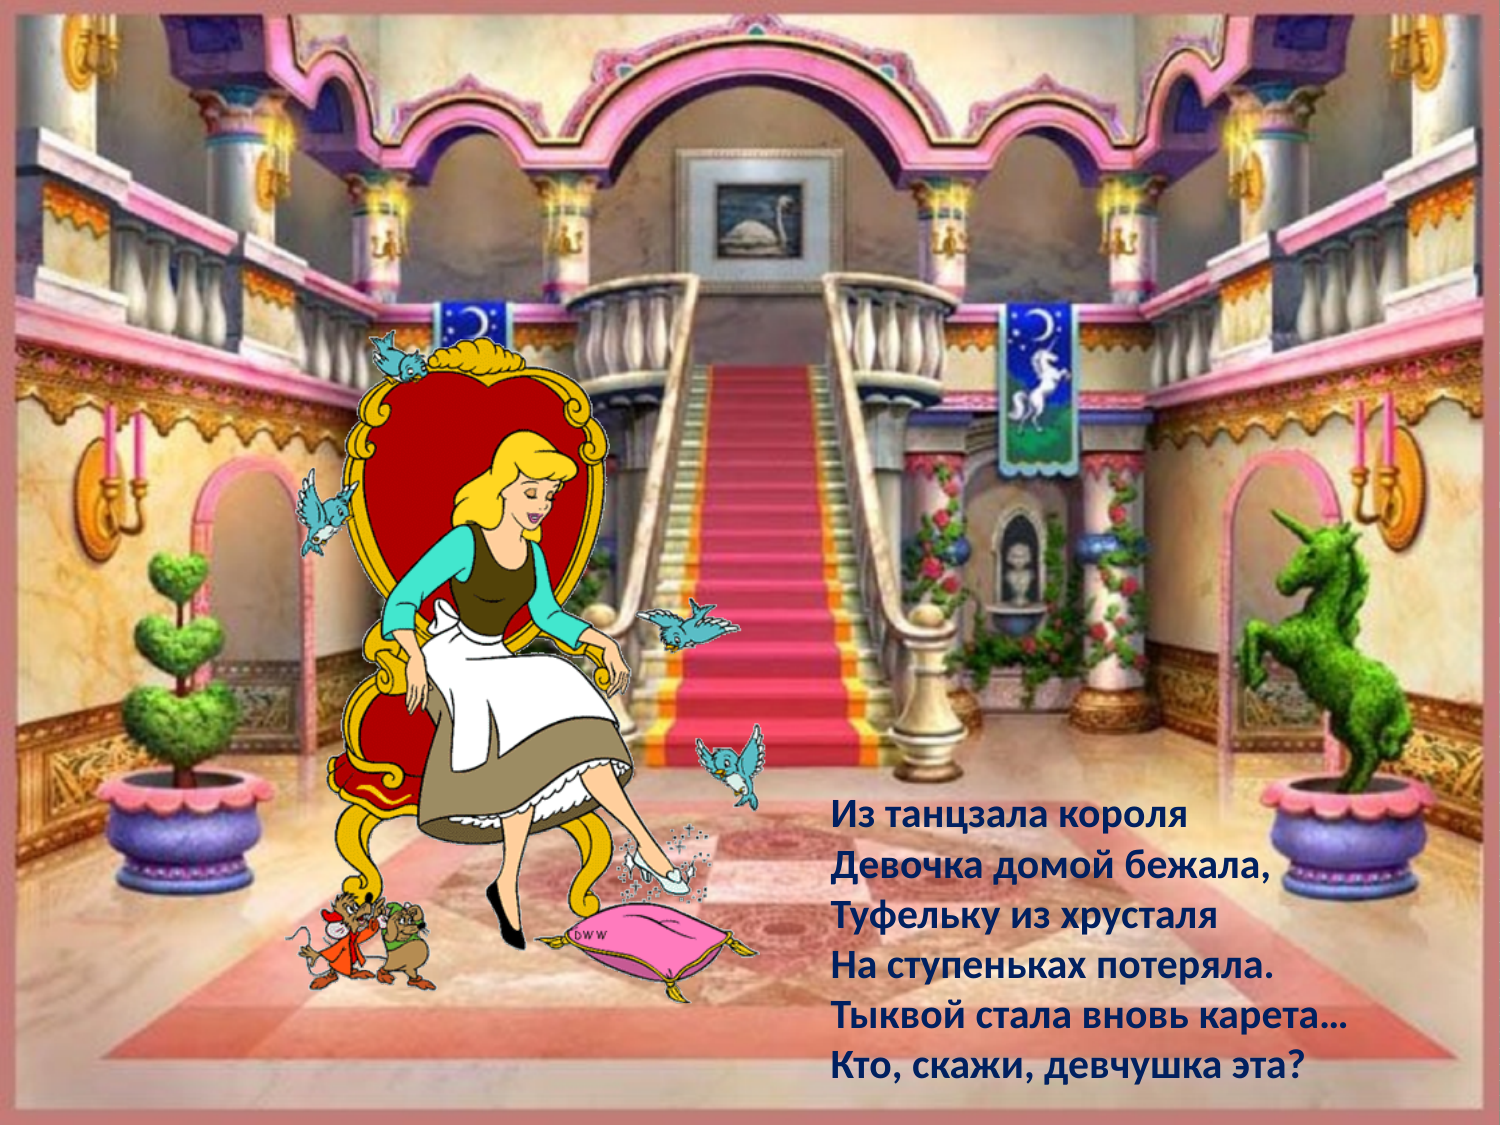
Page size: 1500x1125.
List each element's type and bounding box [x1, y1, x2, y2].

list [0, 0, 1500, 1125]
picture [273, 325, 776, 1010]
